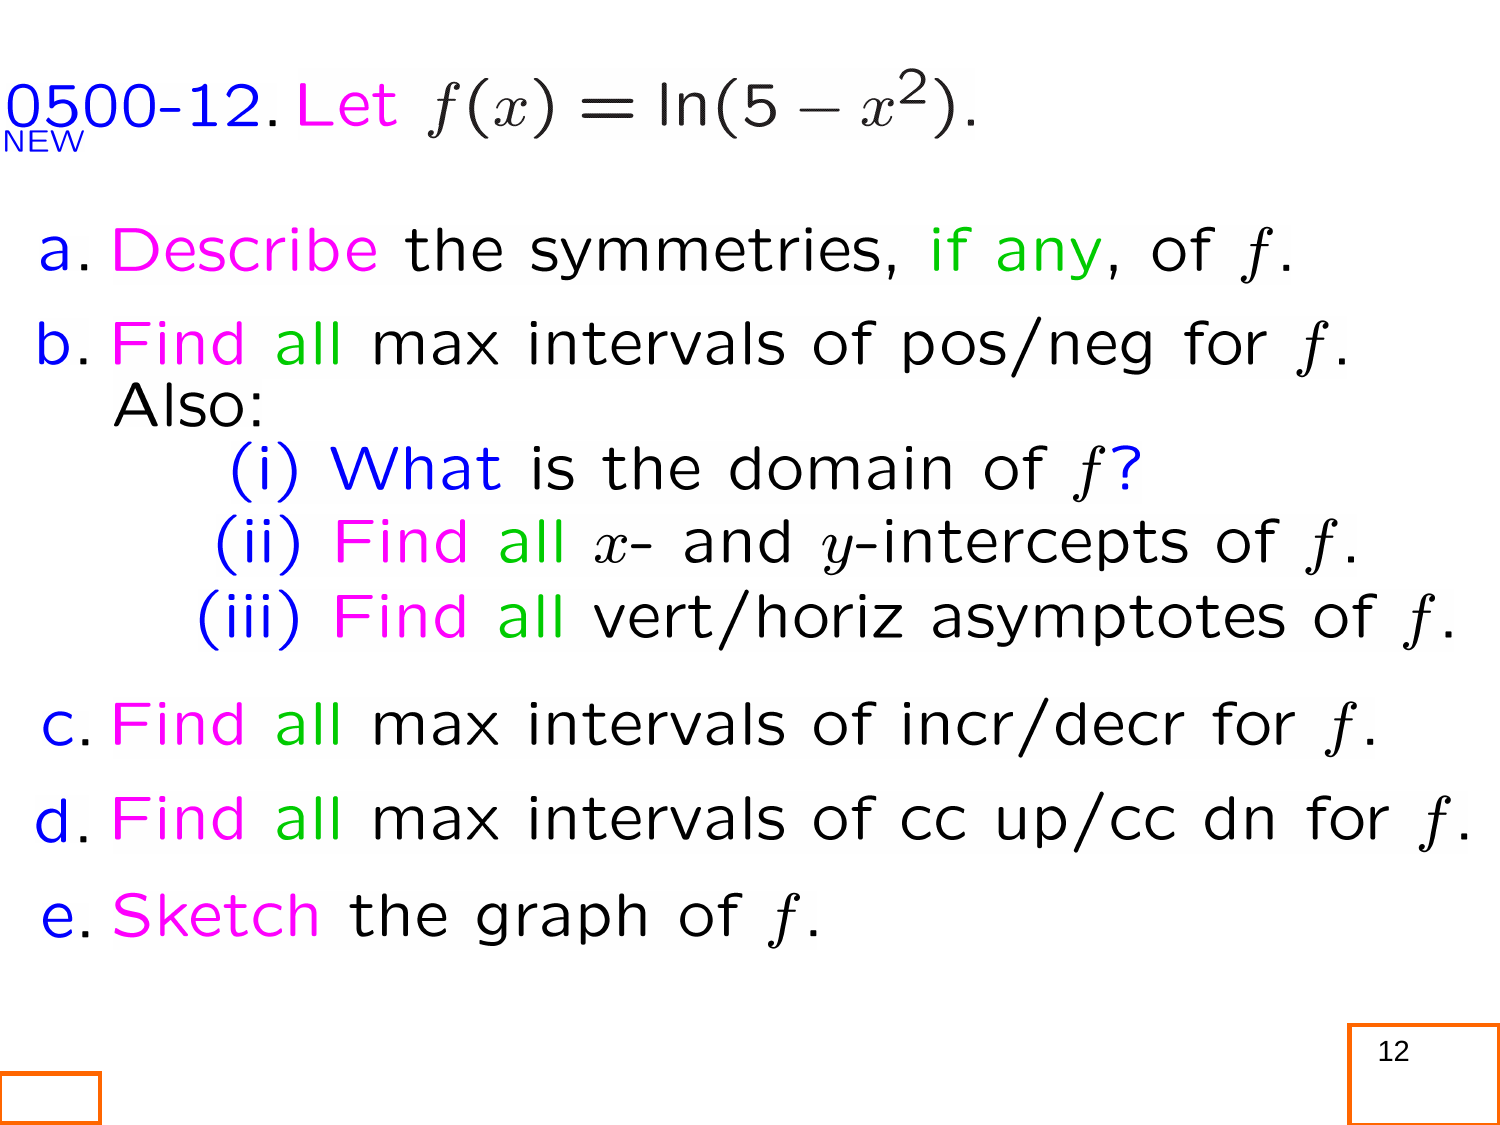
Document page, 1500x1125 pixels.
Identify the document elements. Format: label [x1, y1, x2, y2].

text_box [0, 1073, 100, 1124]
picture [41, 710, 89, 746]
picture [38, 235, 89, 271]
picture [112, 225, 1291, 285]
picture [113, 890, 817, 951]
text_box [1349, 1025, 1500, 1125]
picture [113, 316, 1347, 427]
picture [298, 67, 975, 140]
picture [35, 795, 89, 843]
picture [113, 791, 1468, 855]
picture [112, 696, 1375, 760]
picture [4, 83, 277, 153]
picture [198, 589, 1455, 653]
picture [38, 318, 89, 366]
picture [215, 514, 1357, 578]
picture [41, 903, 89, 938]
picture [230, 441, 1142, 504]
